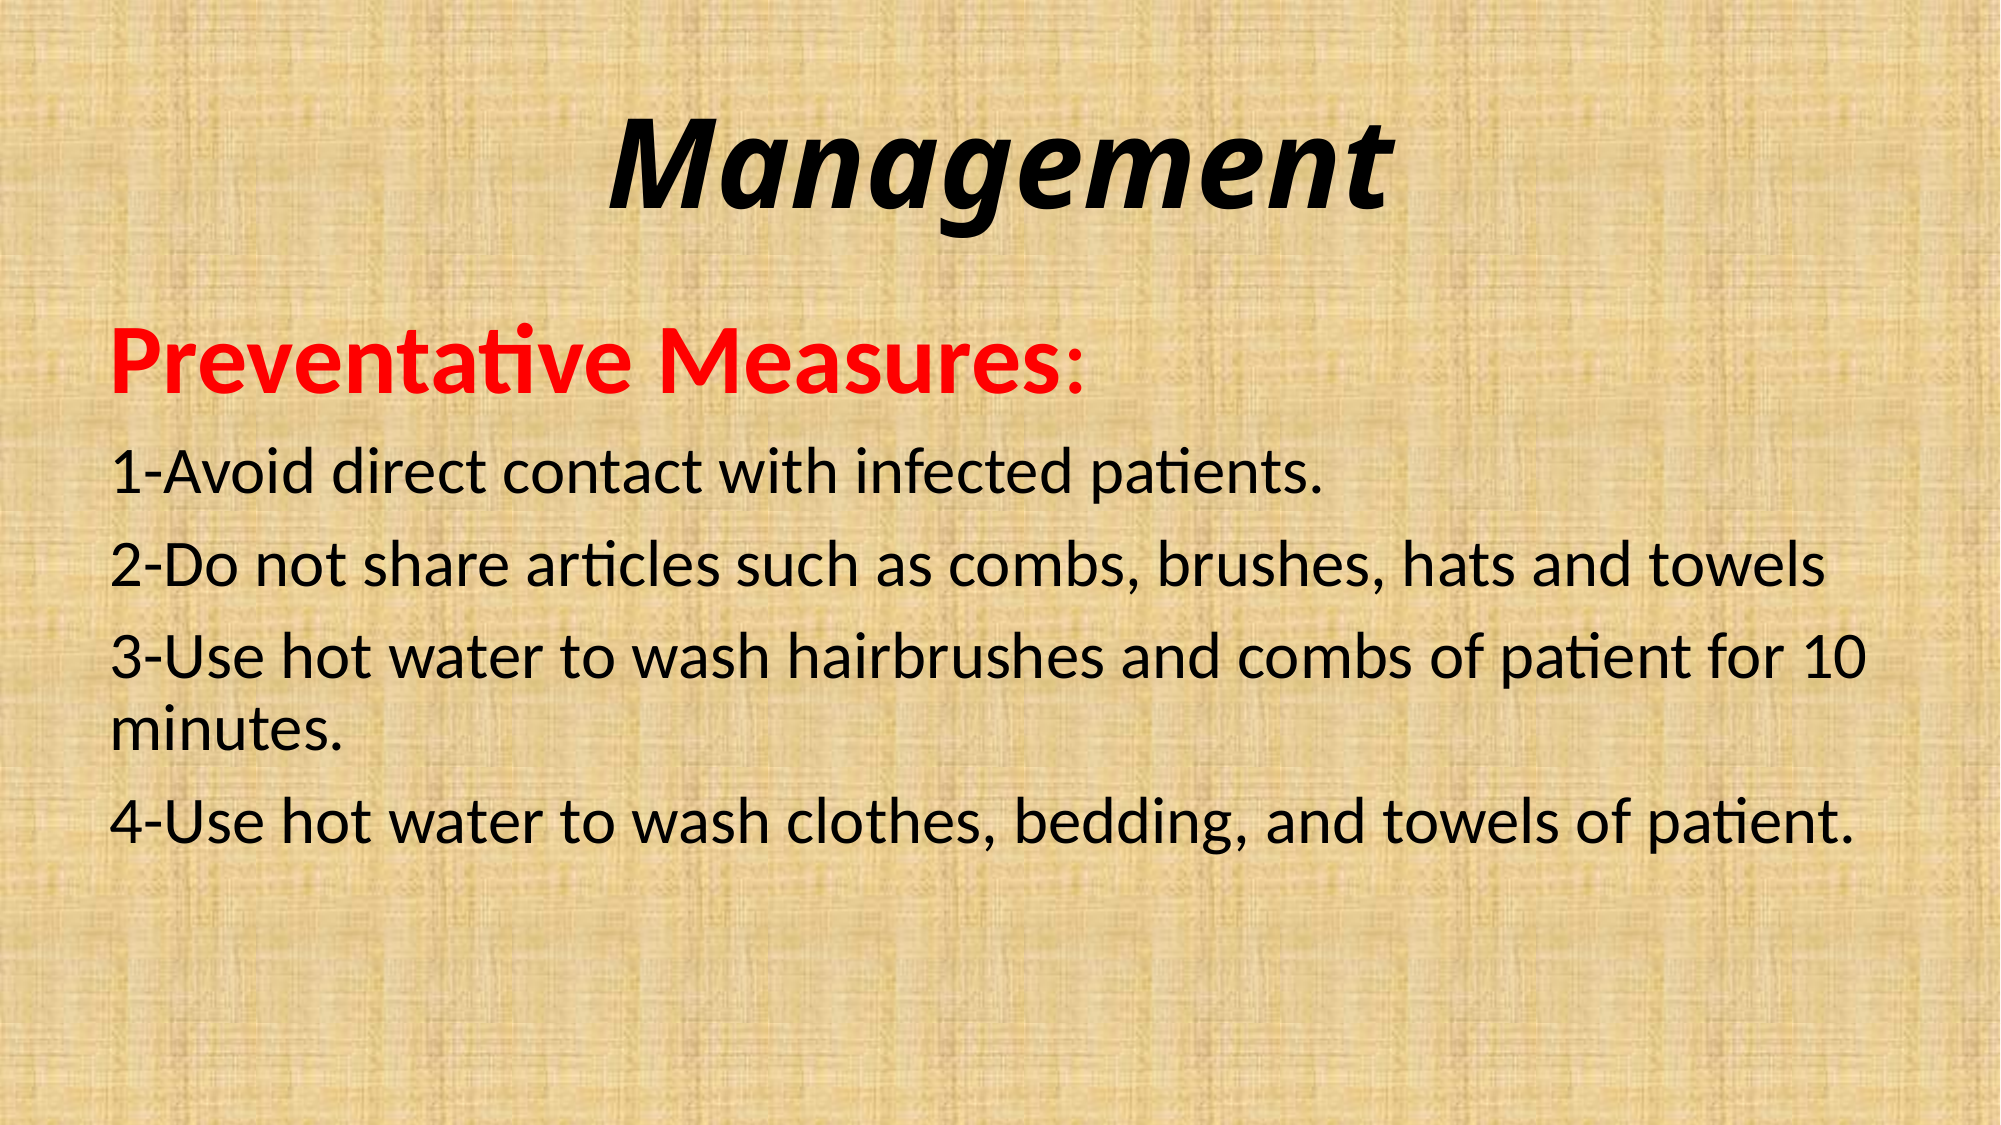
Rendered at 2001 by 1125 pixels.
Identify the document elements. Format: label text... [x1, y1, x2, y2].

list Preventative Measures: 1-Avoid direct contact with infected patients. 2-Do not share articles such as combs, brushes, hats and towels 3-Use hot water to wash hairbrushes and combs of patient for 10 minutes. 4-Use hot water to wash clothes, bedding, and towels of patient. [94, 299, 1895, 1014]
picture [0, 0, 2001, 1125]
title Management [137, 59, 1863, 278]
